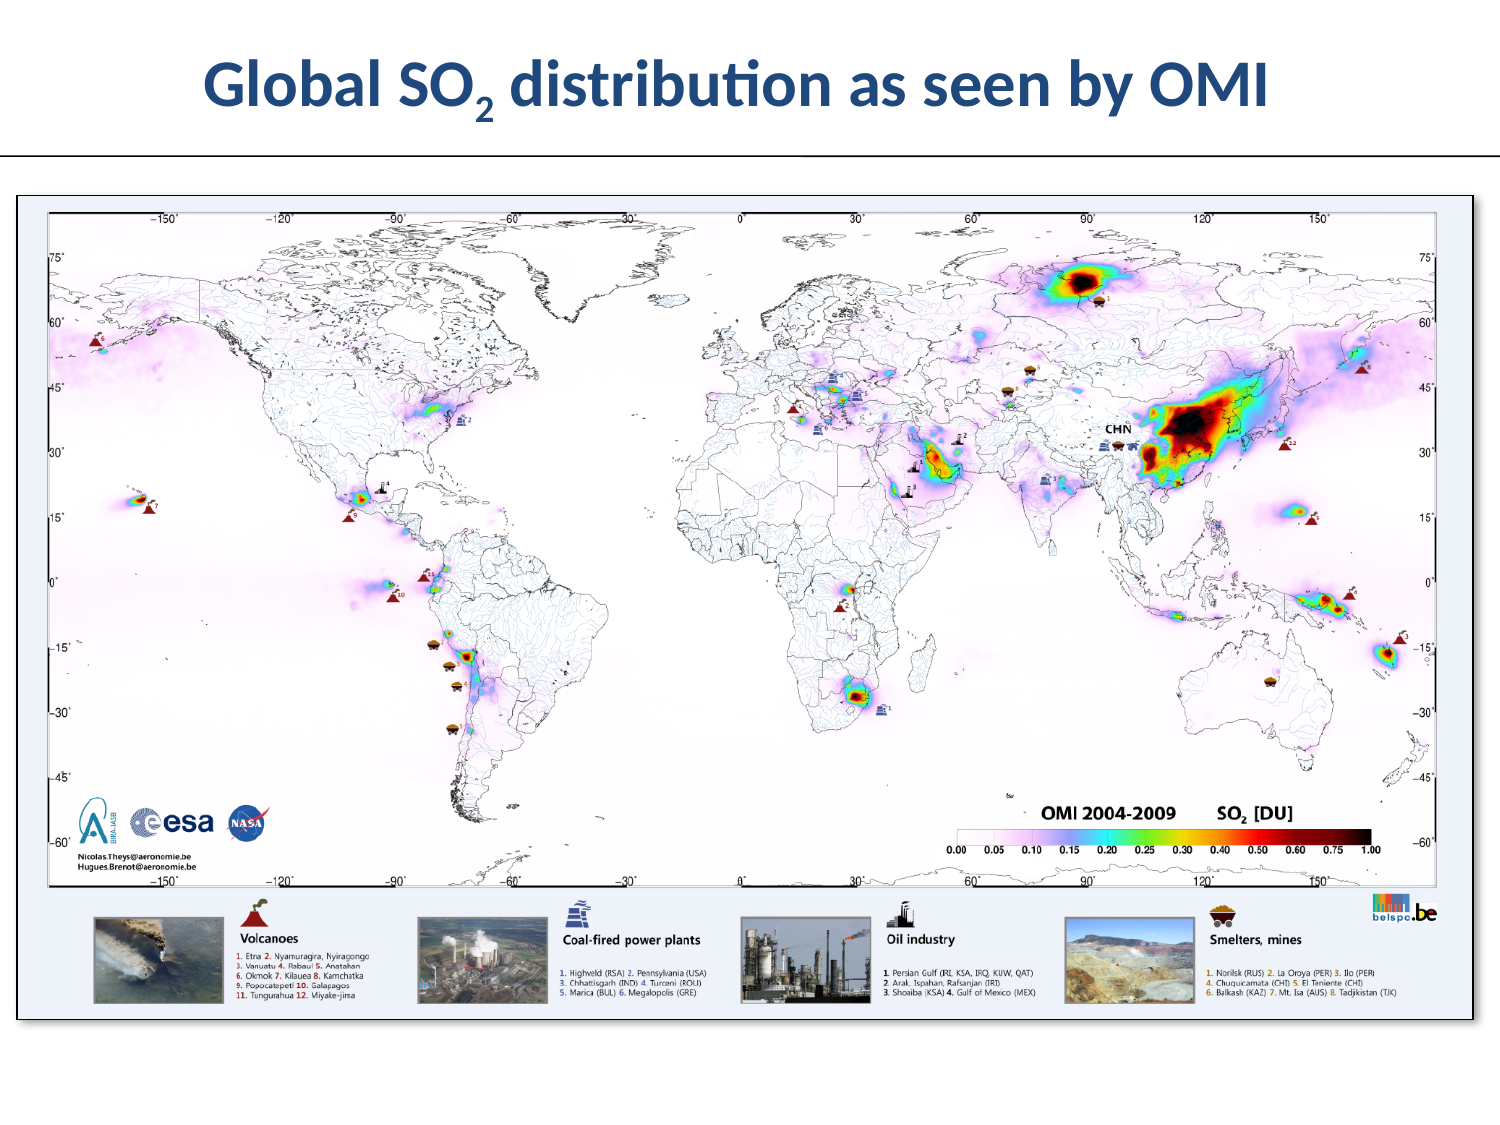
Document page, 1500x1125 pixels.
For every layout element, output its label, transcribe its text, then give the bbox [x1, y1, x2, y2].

picture [17, 196, 1473, 1019]
text_box Global SO2 distribution as seen by OMI [188, 32, 1286, 139]
